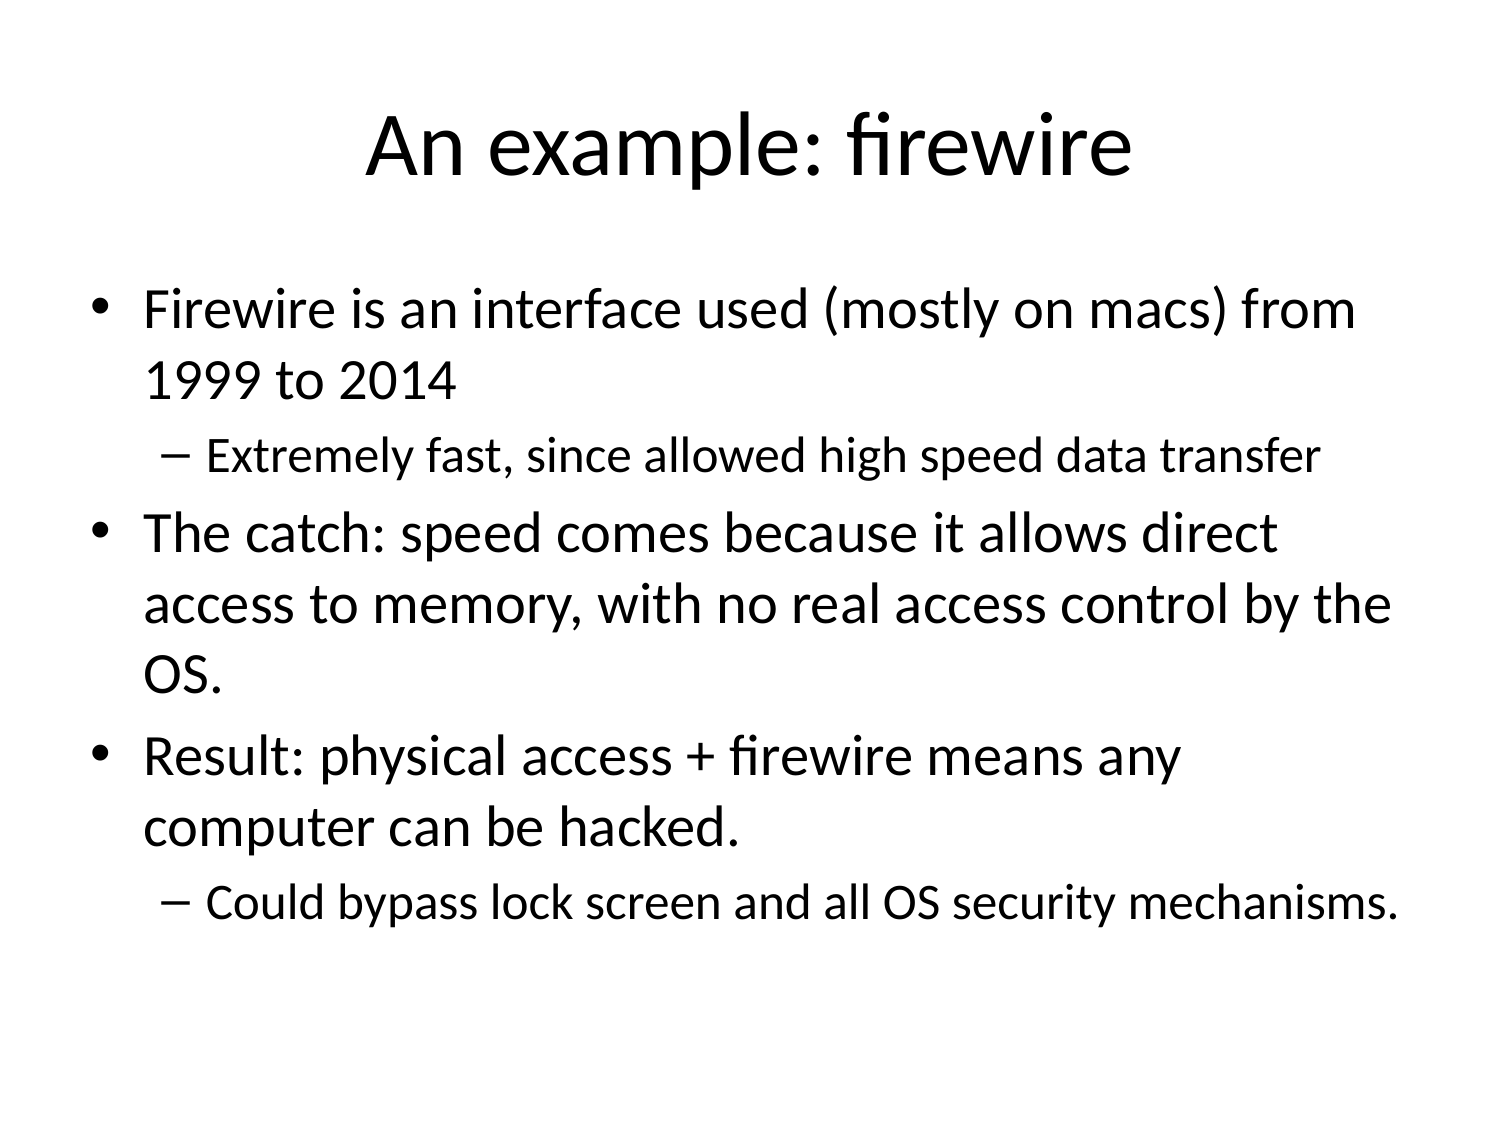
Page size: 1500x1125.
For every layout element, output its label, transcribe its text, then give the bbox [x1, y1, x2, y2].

list Firewire is an interface used (mostly on macs) from 1999 to 2014 Extremely fast, since allowed high speed data transfer The catch: speed comes because it allows direct access to memory, with no real access control by the OS. Result: physical access + firewire means any computer can be hacked. Could bypass lock screen and all OS security mechanisms. [75, 262, 1425, 1005]
title An example: firewire [75, 45, 1425, 233]
